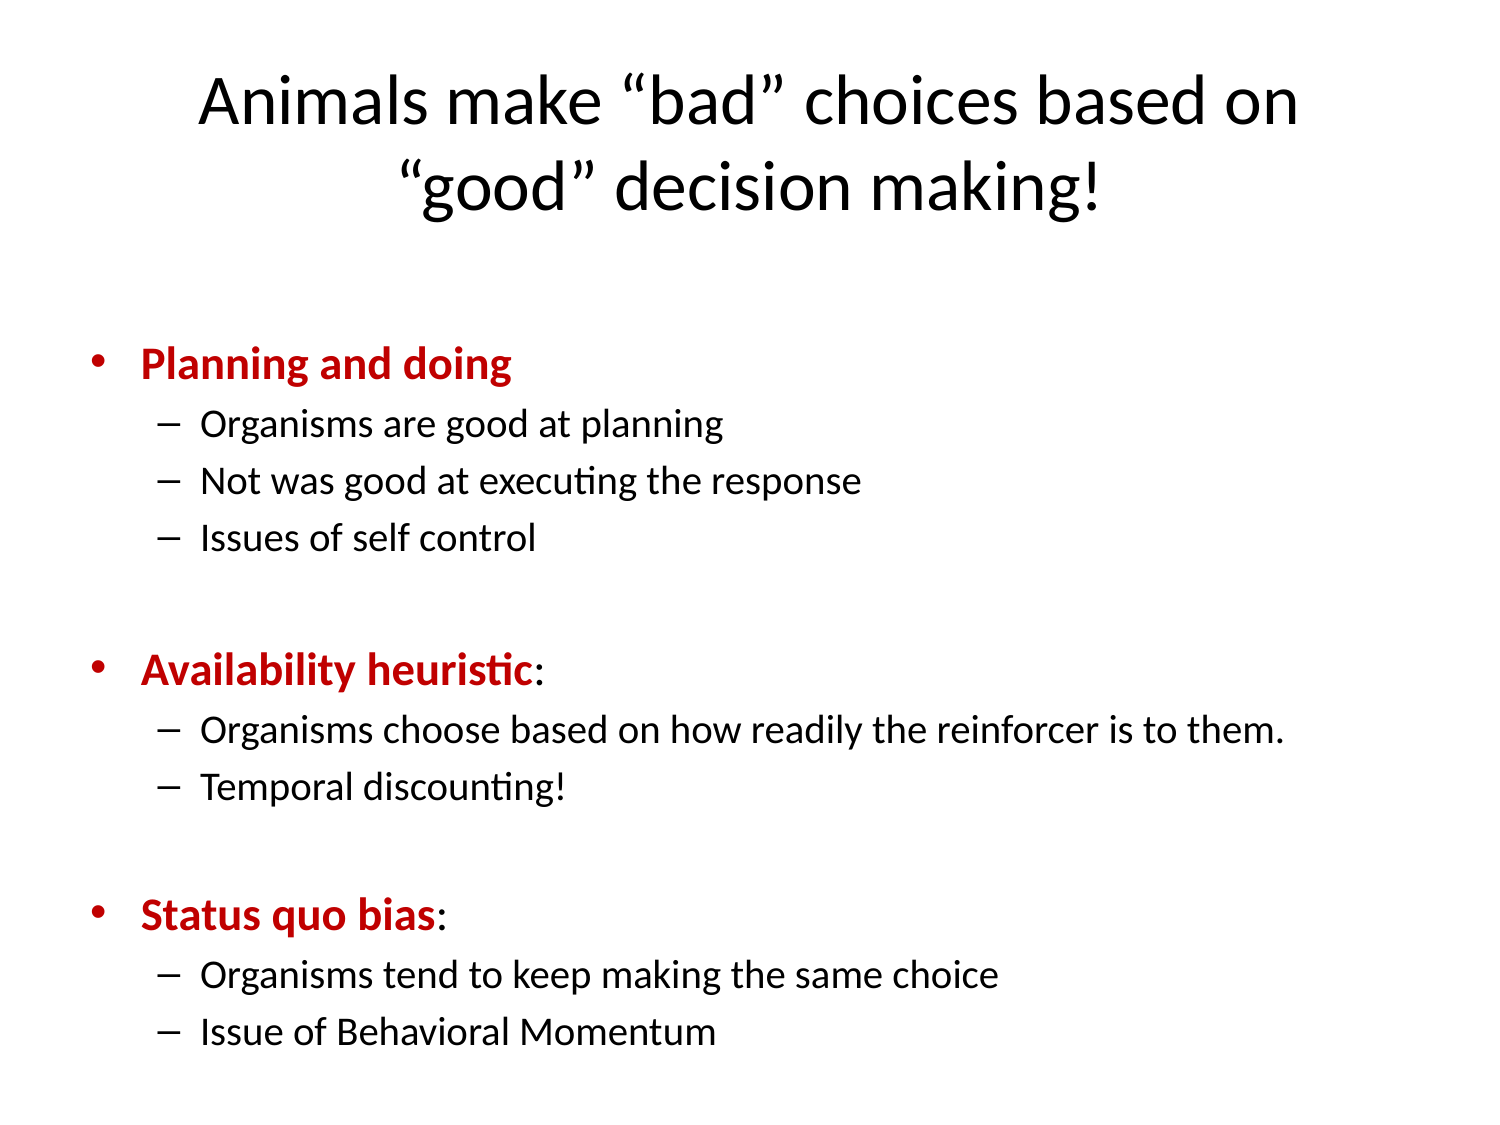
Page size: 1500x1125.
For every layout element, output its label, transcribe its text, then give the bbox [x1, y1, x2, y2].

list Planning and doing Organisms are good at planning Not was good at executing the response Issues of self control Availability heuristic: Organisms choose based on how readily the reinforcer is to them. Temporal discounting! Status quo bias: Organisms tend to keep making the same choice Issue of Behavioral Momentum [75, 324, 1425, 1068]
title Animals make “bad” choices based on “good” decision making! [75, 45, 1425, 233]
